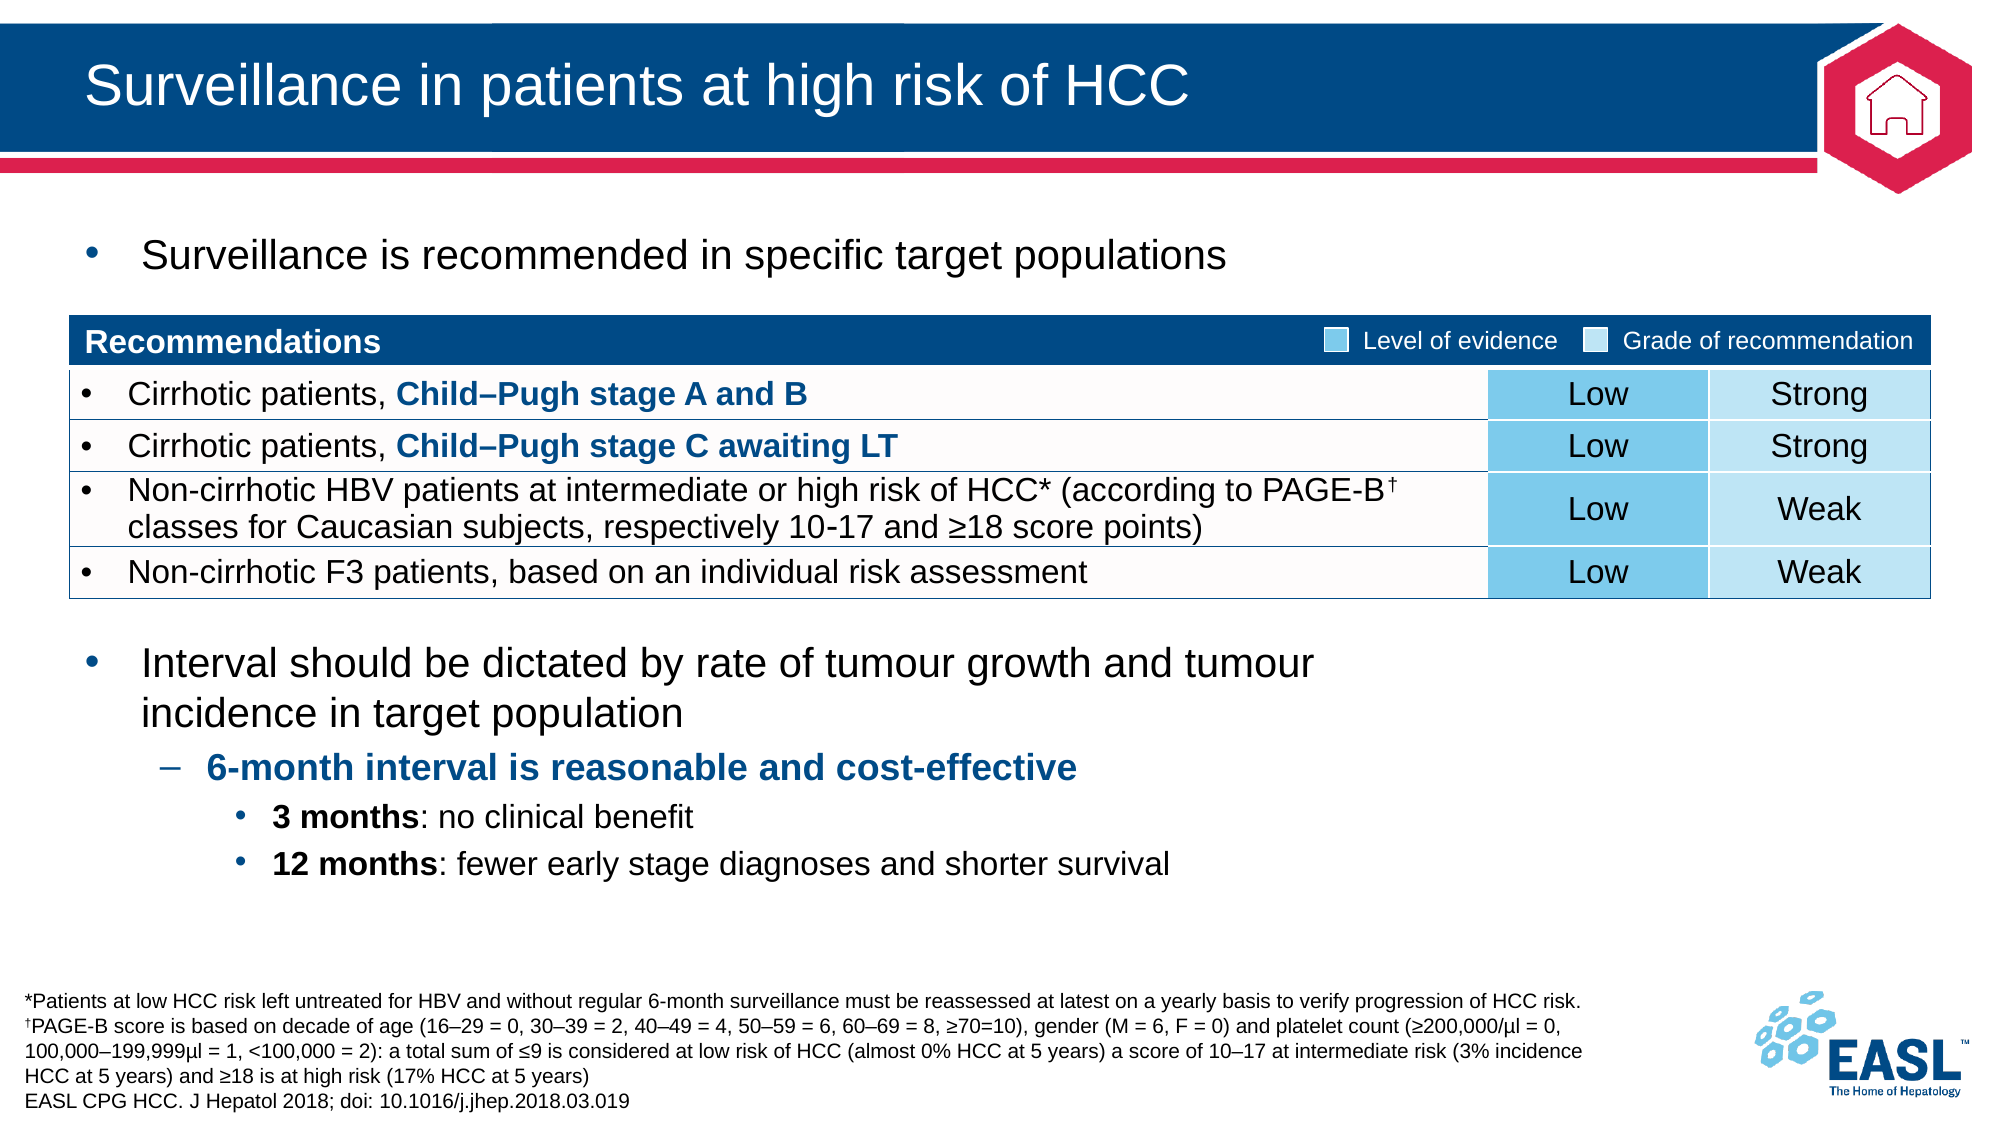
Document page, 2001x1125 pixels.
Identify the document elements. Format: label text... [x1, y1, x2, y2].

table_cell Low [1488, 473, 1708, 545]
table_cell Strong [1710, 421, 1930, 471]
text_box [1324, 316, 1931, 363]
table_cell Non-cirrhotic F3 patients, based on an individual risk assessment [70, 547, 1488, 598]
list Surveillance is recommended in specific target populations Interval should be dictated by rate of tumour growth and tumour incidence in target population 6-month interval is reasonable and cost-effective 3 months: no clinical benefit 12 months: fewer early stage diagnoses and shorter survival [69, 599, 1931, 979]
title Surveillance in patients at high risk of HCC [69, 23, 1789, 150]
list Surveillance is recommended in specific target populations Interval should be dictated by rate of tumour growth and tumour incidence in target population 6-month interval is reasonable and cost-effective 3 months: no clinical benefit 12 months: fewer early stage diagnoses and shorter survival [69, 219, 1931, 315]
table_cell Low [1488, 421, 1708, 471]
picture [0, 23, 1972, 194]
table_cell Weak [1710, 547, 1930, 598]
table_cell Non-cirrhotic HBV patients at intermediate or high risk of HCC* (according to PAGE-B† classes for Caucasian subjects, respectively 1017 and ≥18 score points) [70, 472, 1488, 546]
list *Patients at low HCC risk left untreated for HBV and without regular 6-month surveillance must be reassessed at latest on a yearly basis to verify progression of HCC risk. †PAGE-B score is based on decade of age (16–29 = 0, 30–39 = 2, 40–49 = 4, 50–59 = 6, 60–69 = 8, ≥70=10), gender (M = 6, F = 0) and platelet count (≥200,000/µl = 0, 100,000–199,999µl = 1, <100,000 = 2): a total sum of ≤9 is considered at low risk of HCC (almost 0% HCC at 5 years) a score of 10–17 at intermediate risk (3% incidence HCC at 5 years) and ≥18 is at high risk (17% HCC at 5 years) EASL CPG HCC. J Hepatol 2018; doi: 10.1016/j.jhep.2018.03.019 [1, 1062, 1646, 1125]
table_cell Weak [1710, 473, 1930, 545]
table_cell Low [1488, 372, 1708, 419]
table_cell Cirrhotic patients, Child–Pugh stage A and B [70, 370, 1488, 419]
table_header Recommendations [70, 316, 1323, 365]
table_cell Strong [1710, 371, 1930, 419]
picture [1750, 987, 1972, 1100]
table_cell Cirrhotic patients, Child–Pugh stage C awaiting LT [70, 420, 1488, 471]
table_cell Low [1488, 547, 1708, 598]
